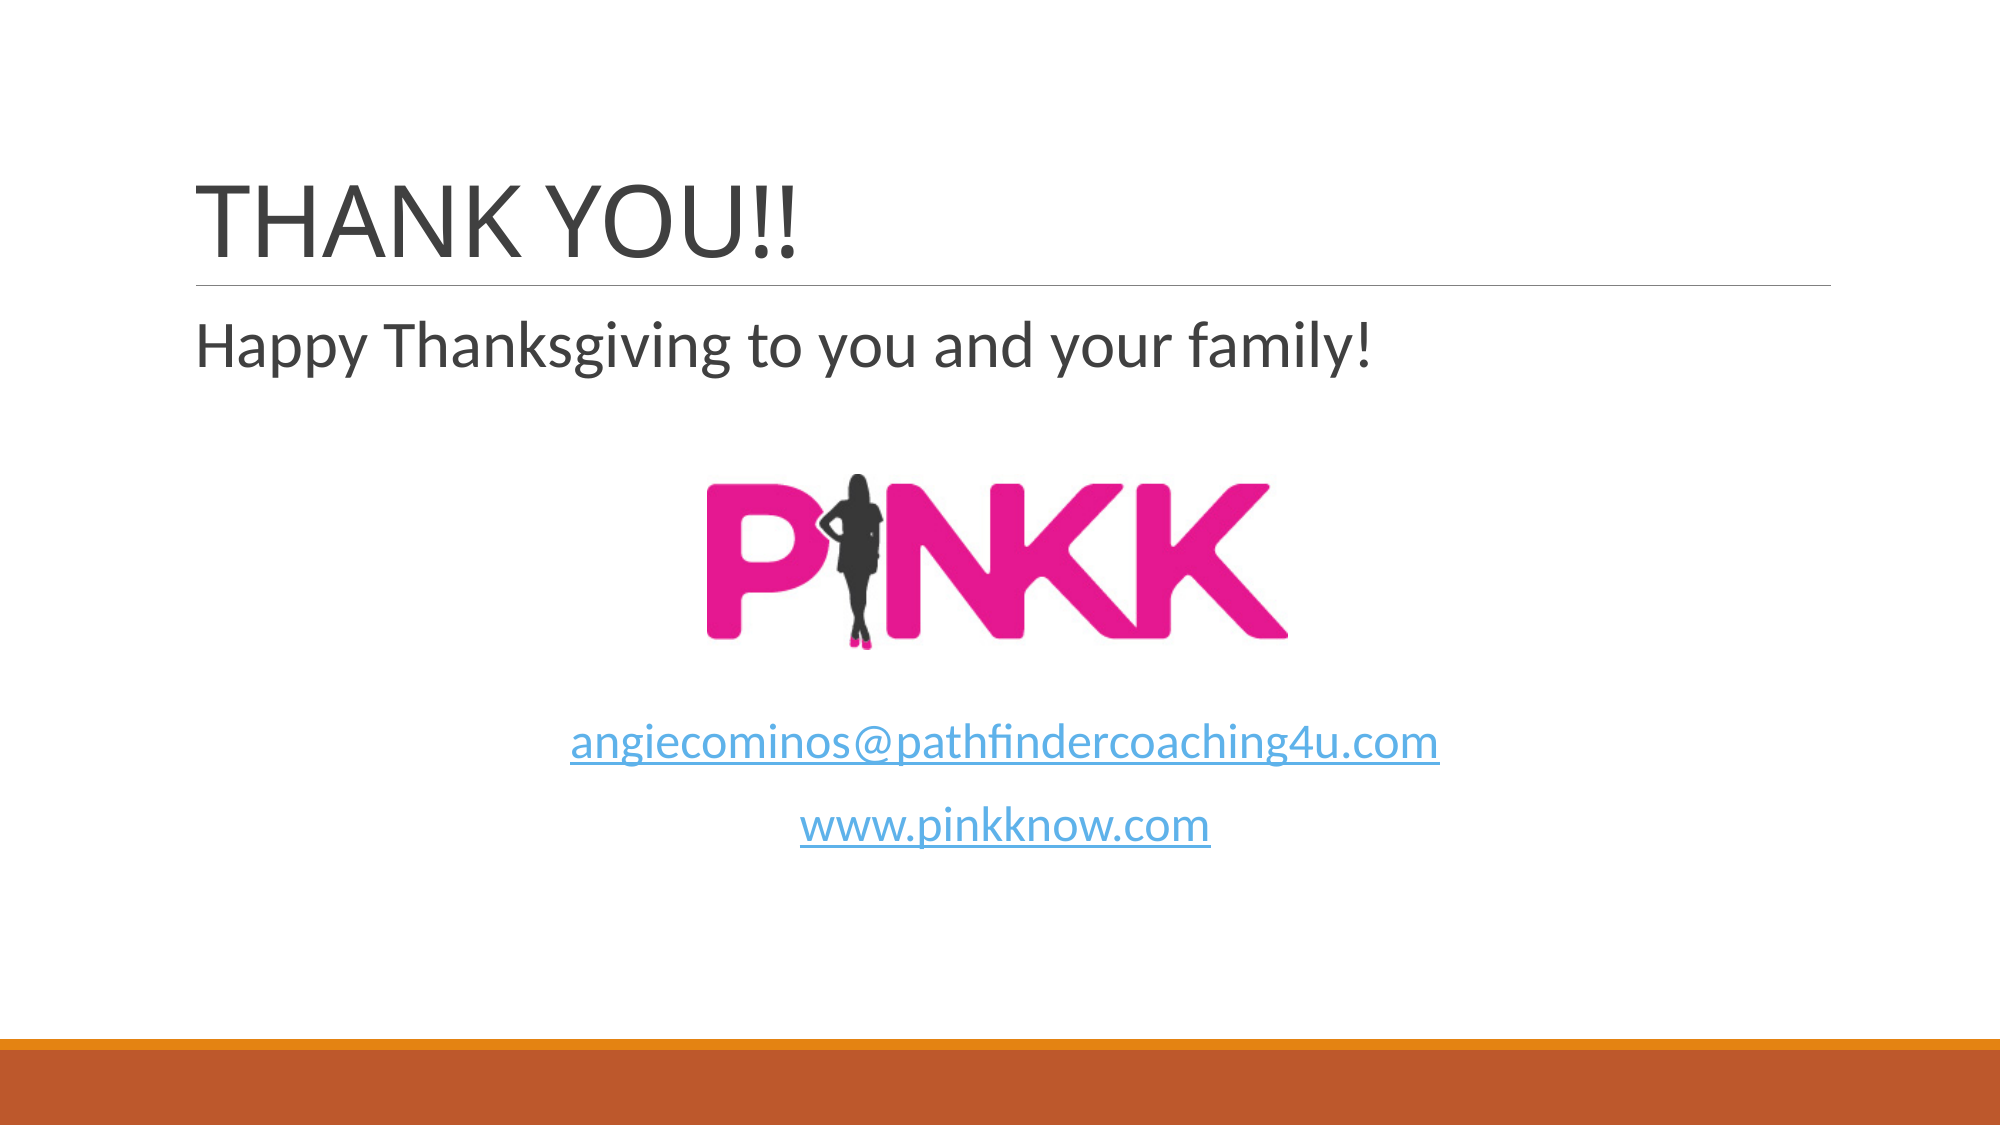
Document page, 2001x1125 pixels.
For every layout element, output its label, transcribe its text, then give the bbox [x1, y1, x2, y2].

title THANK YOU!! [180, 47, 1830, 285]
list Happy Thanksgiving to you and your family! angiecominos@pathfindercoaching4u.com www.pinkknow.com [180, 302, 1830, 963]
picture [706, 473, 1288, 651]
